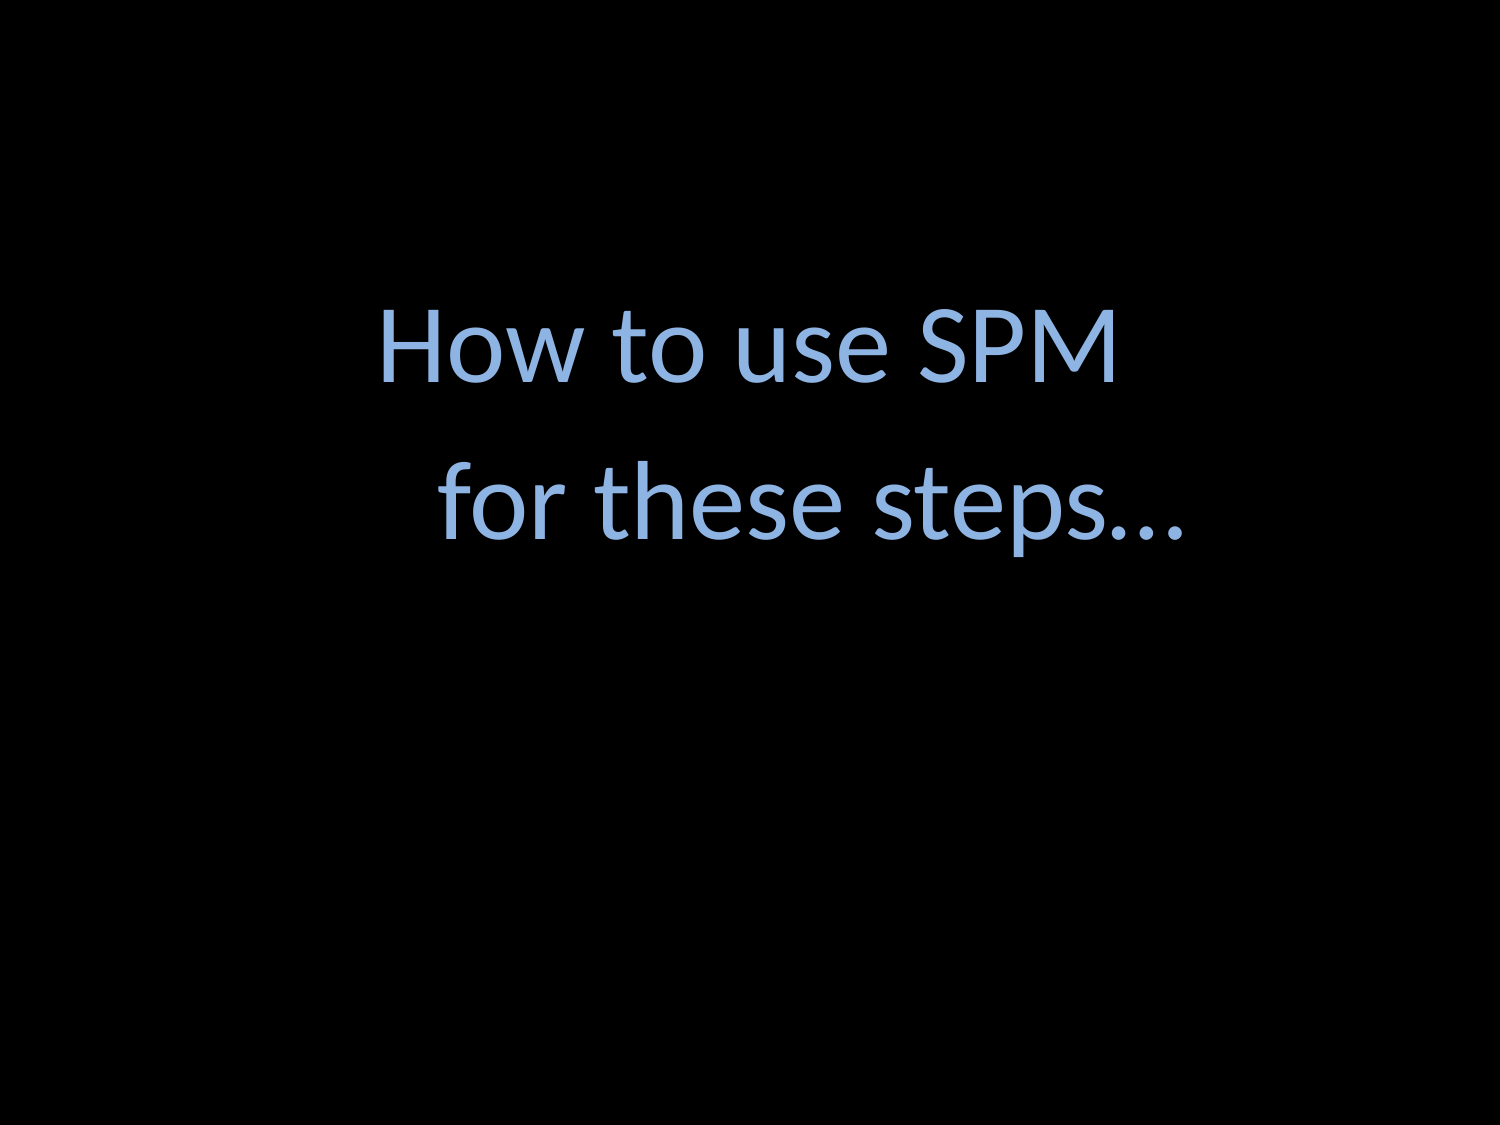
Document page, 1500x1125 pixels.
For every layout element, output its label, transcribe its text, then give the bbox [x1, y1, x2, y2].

list How to use SPM for these steps… [75, 262, 1425, 1005]
